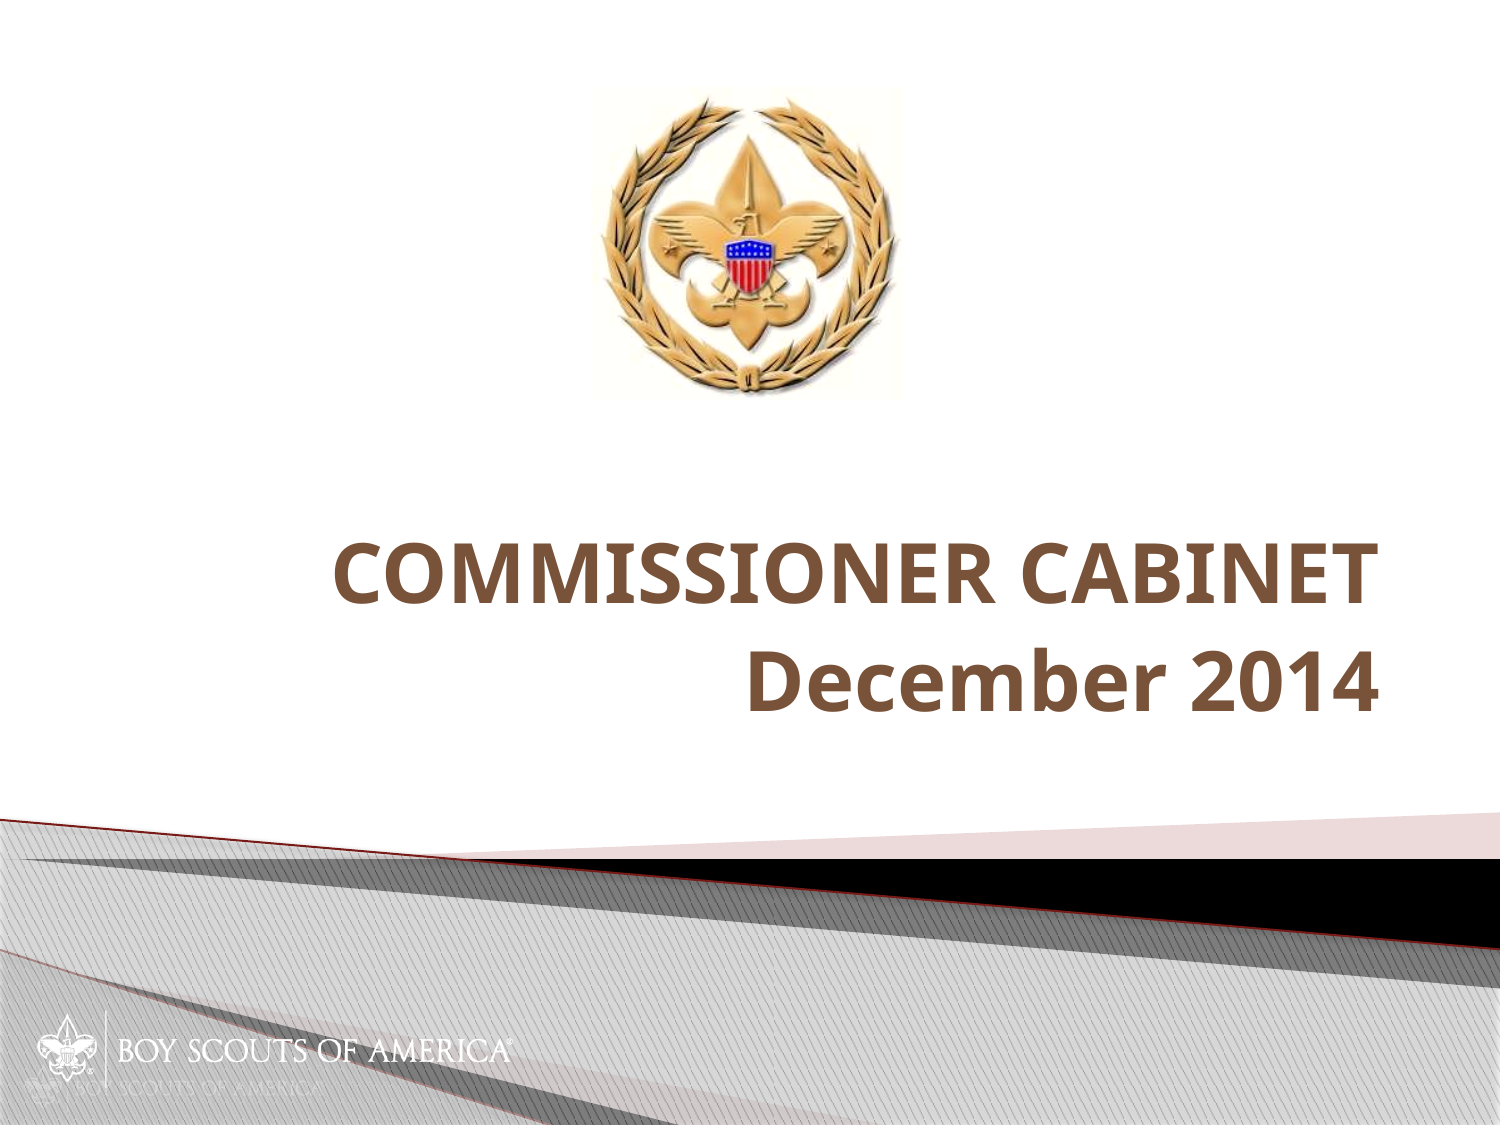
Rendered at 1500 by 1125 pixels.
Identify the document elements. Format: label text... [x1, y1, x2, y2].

picture [37, 1010, 513, 1088]
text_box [0, 812, 1500, 1125]
picture [591, 87, 909, 401]
subtitle COMMISSIONER CABINET December 2014 [112, 512, 1388, 810]
